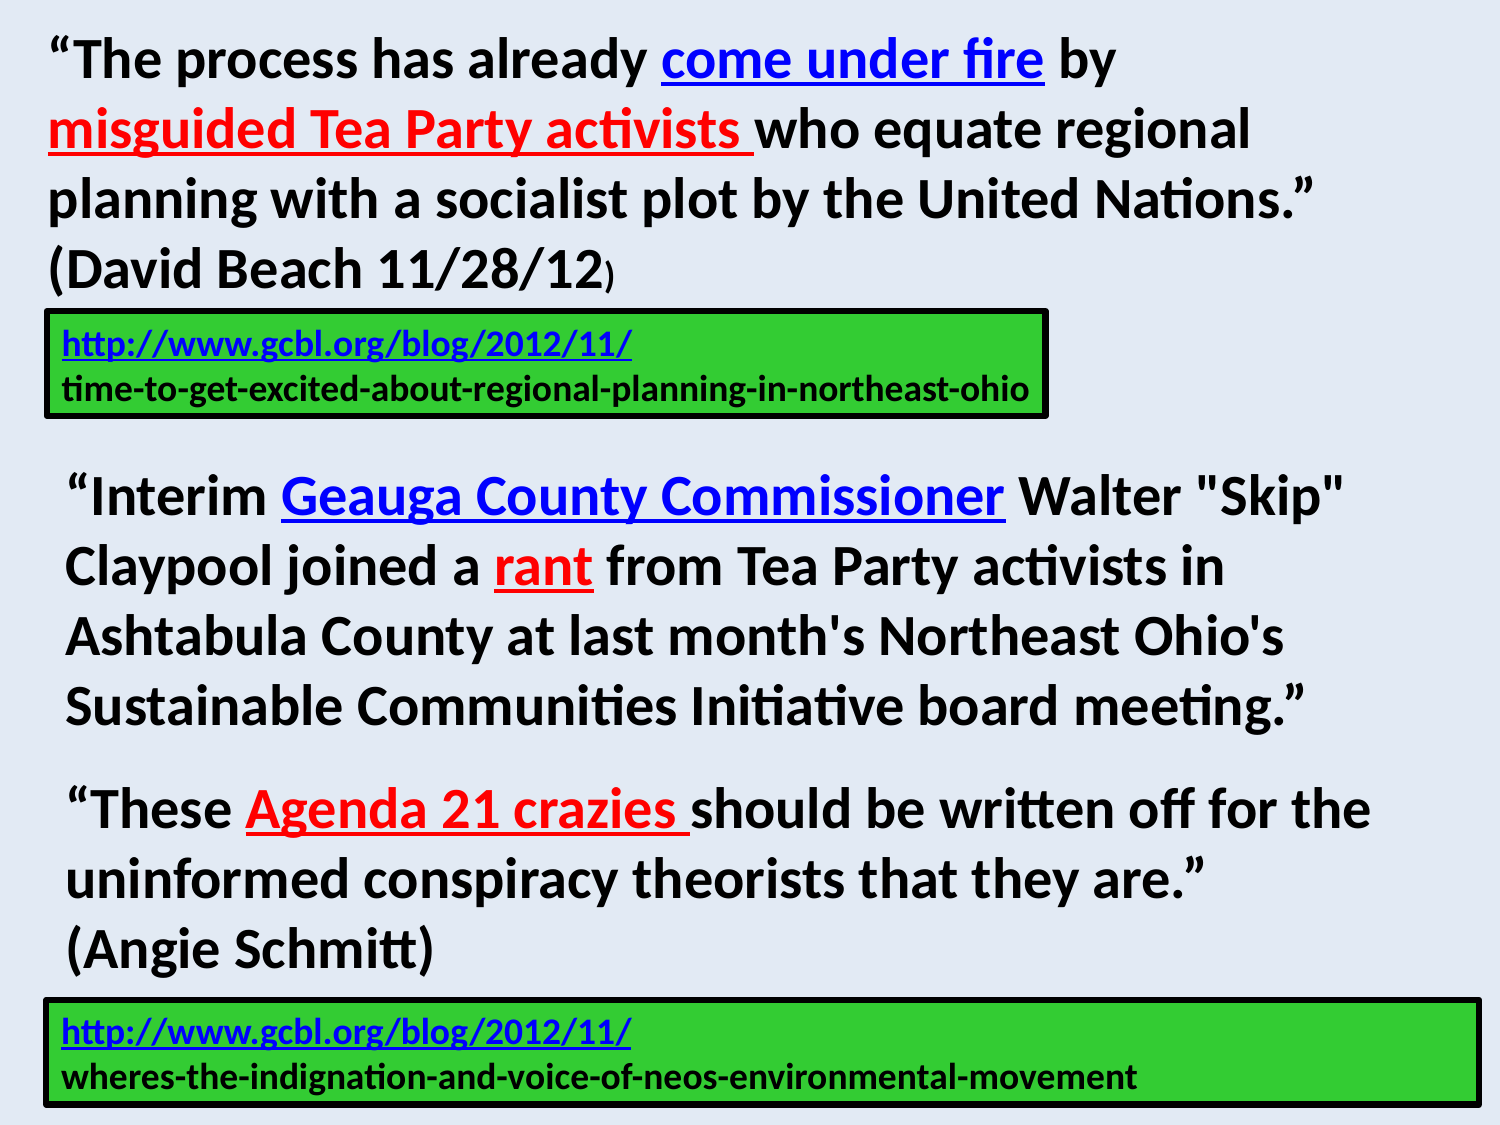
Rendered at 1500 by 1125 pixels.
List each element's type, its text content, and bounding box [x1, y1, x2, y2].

text_box http://www.gcbl.org/blog/2012/11/ time-to-get-excited-about-regional-planning-in-northeast-ohio [46, 311, 1046, 416]
text_box “Interim Geauga County Commissioner Walter "Skip" Claypool joined a rant from Tea Party activists in Ashtabula County at last month's Northeast Ohio's Sustainable Communities Initiative board meeting.” [50, 449, 1415, 745]
text_box “The process has already come under fire by misguided Tea Party activists who equate regional planning with a socialist plot by the United Nations.” (David Beach 11/28/12) [33, 12, 1346, 308]
text_box “These Agenda 21 crazies should be written off for the uninformed conspiracy theorists that they are.” (Angie Schmitt) [50, 762, 1407, 988]
text_box http://www.gcbl.org/blog/2012/11/ wheres-the-indignation-and-voice-of-neos-environmental-movement [46, 999, 1480, 1105]
